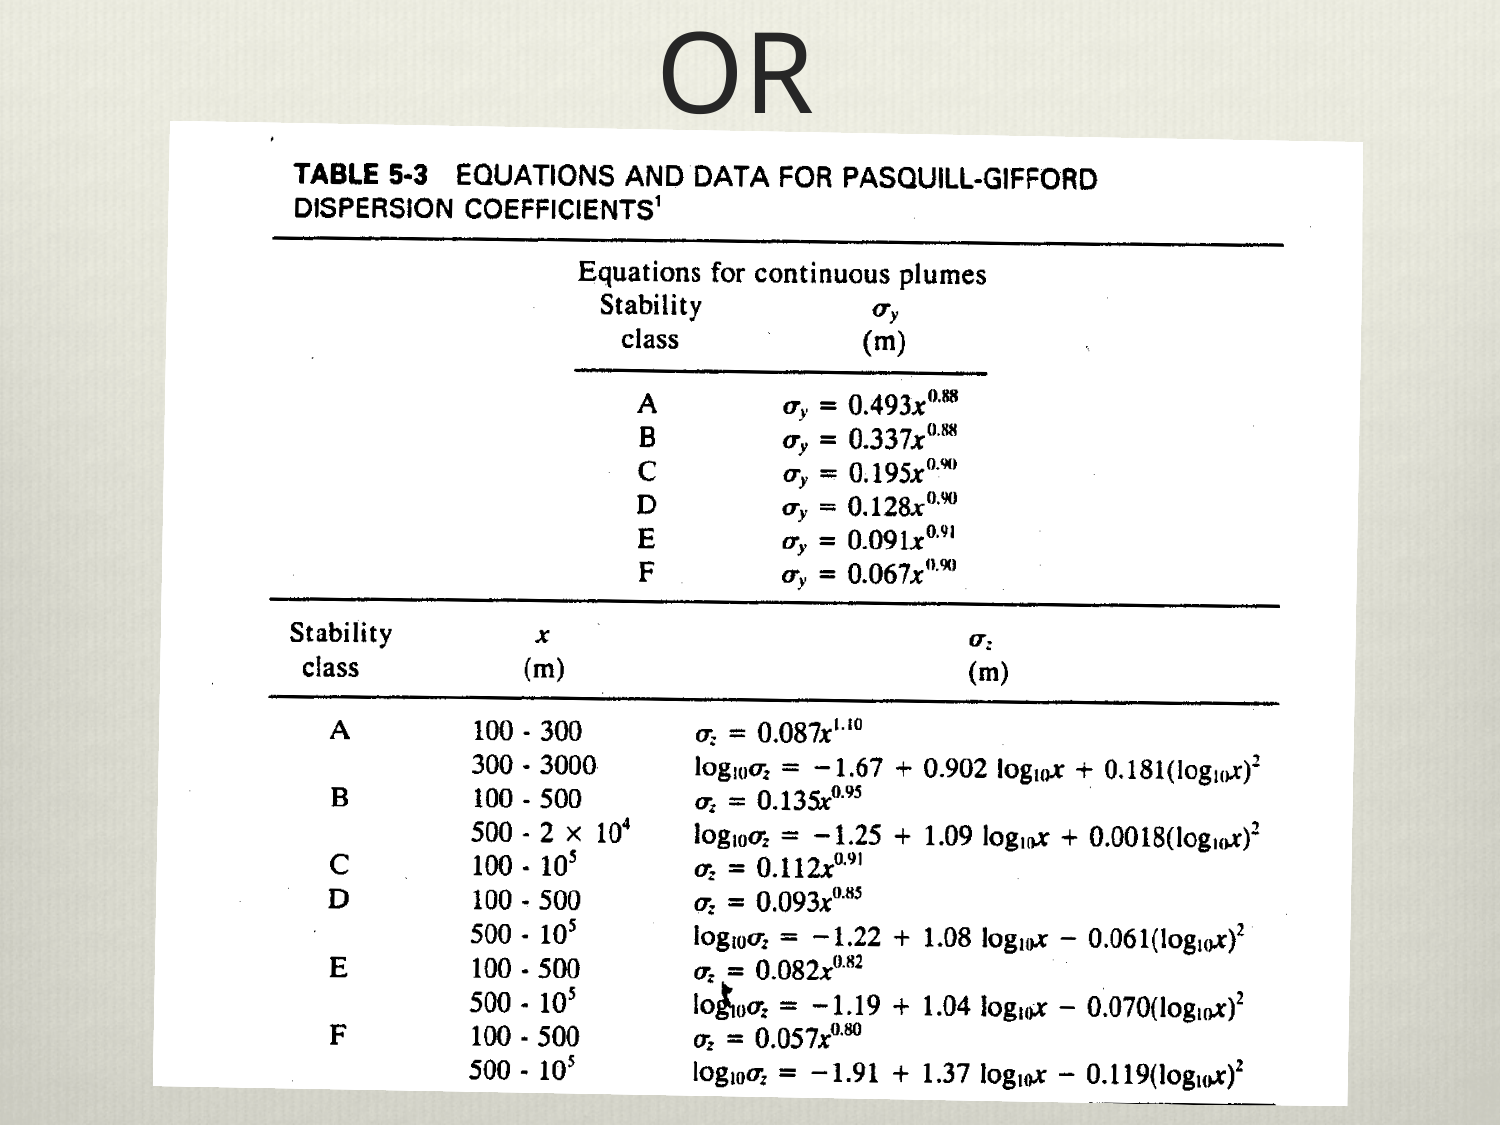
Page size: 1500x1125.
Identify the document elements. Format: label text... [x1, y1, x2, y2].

title OR [60, 0, 1411, 172]
picture [154, 122, 1362, 1106]
